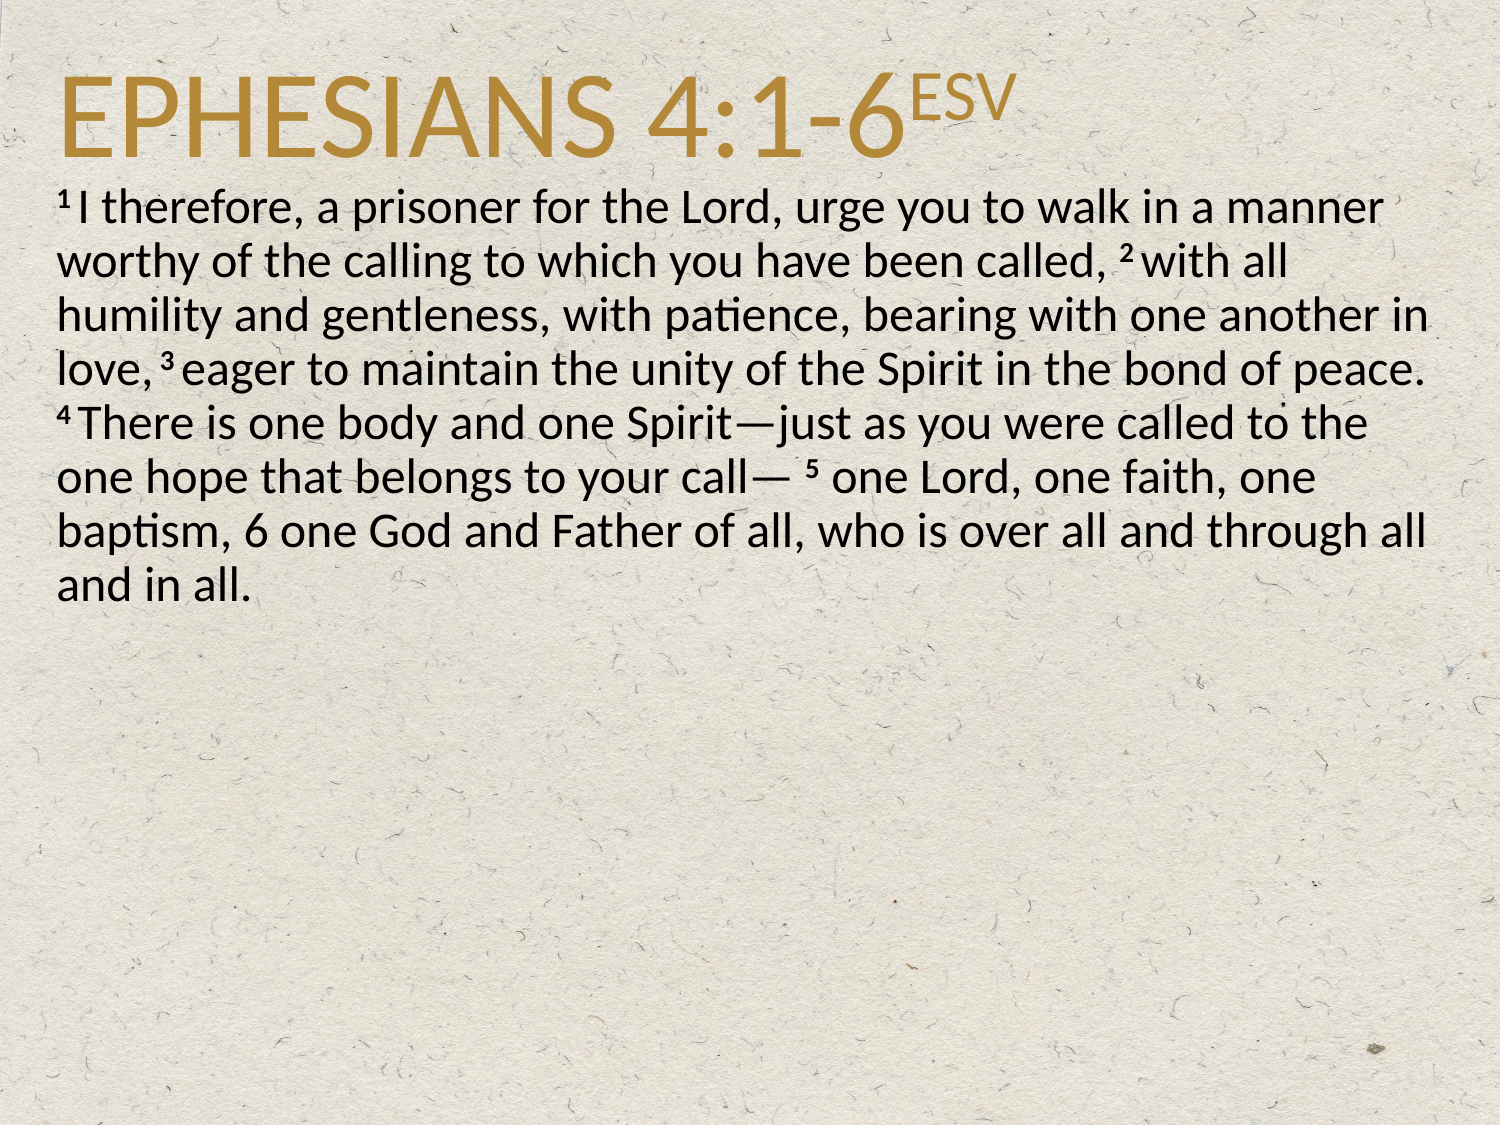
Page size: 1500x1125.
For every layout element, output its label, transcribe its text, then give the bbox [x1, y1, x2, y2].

picture [0, 0, 1500, 1125]
title EPHESIANS 4:1-6ESV [41, 31, 1461, 204]
list 1 I therefore, a prisoner for the Lord, urge you to walk in a manner worthy of the calling to which you have been called, 2 with all humility and gentleness, with patience, bearing with one another in love, 3 eager to maintain the unity of the Spirit in the bond of peace. 4 There is one body and one Spirit—just as you were called to the one hope that belongs to your call— 5 one Lord, one faith, one baptism, 6 one God and Father of all, who is over all and through all and in all. [41, 204, 1461, 1106]
